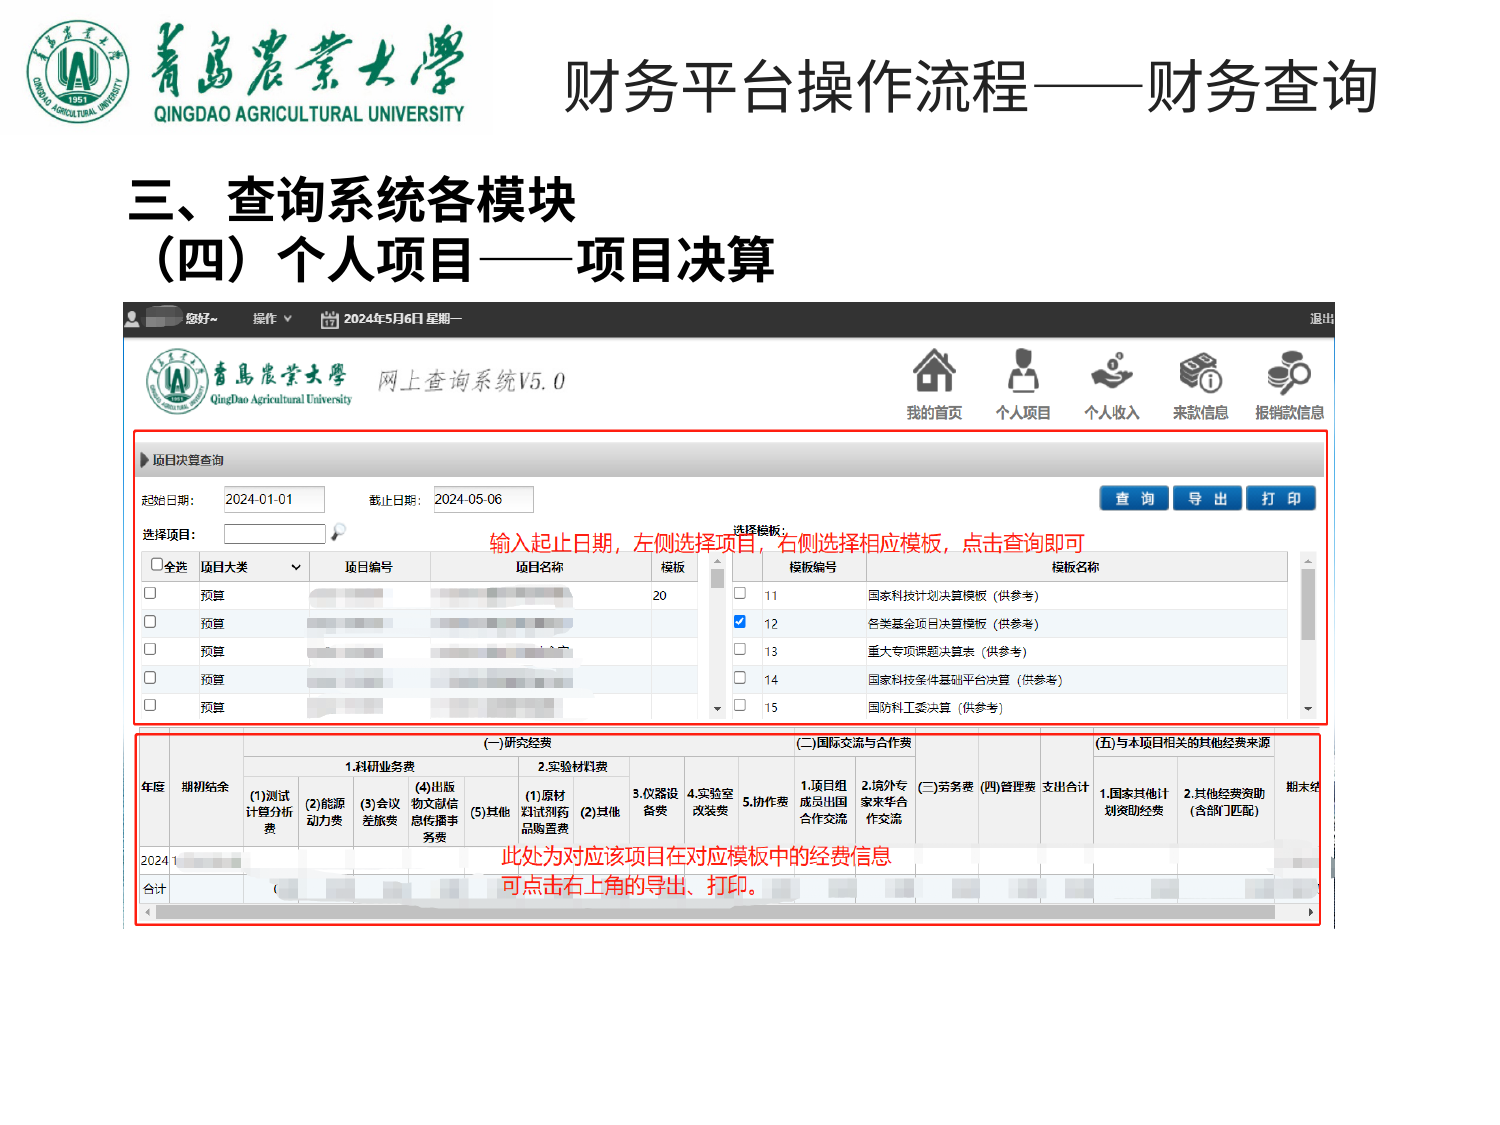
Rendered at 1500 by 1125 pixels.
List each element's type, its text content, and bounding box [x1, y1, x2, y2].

text_box 三、查询系统各模块 （四）个人项目——项目决算 [112, 160, 1356, 296]
picture [0, 0, 493, 135]
text_box 财务平台操作流程——财务查询 [549, 42, 1410, 128]
picture [123, 302, 1335, 929]
